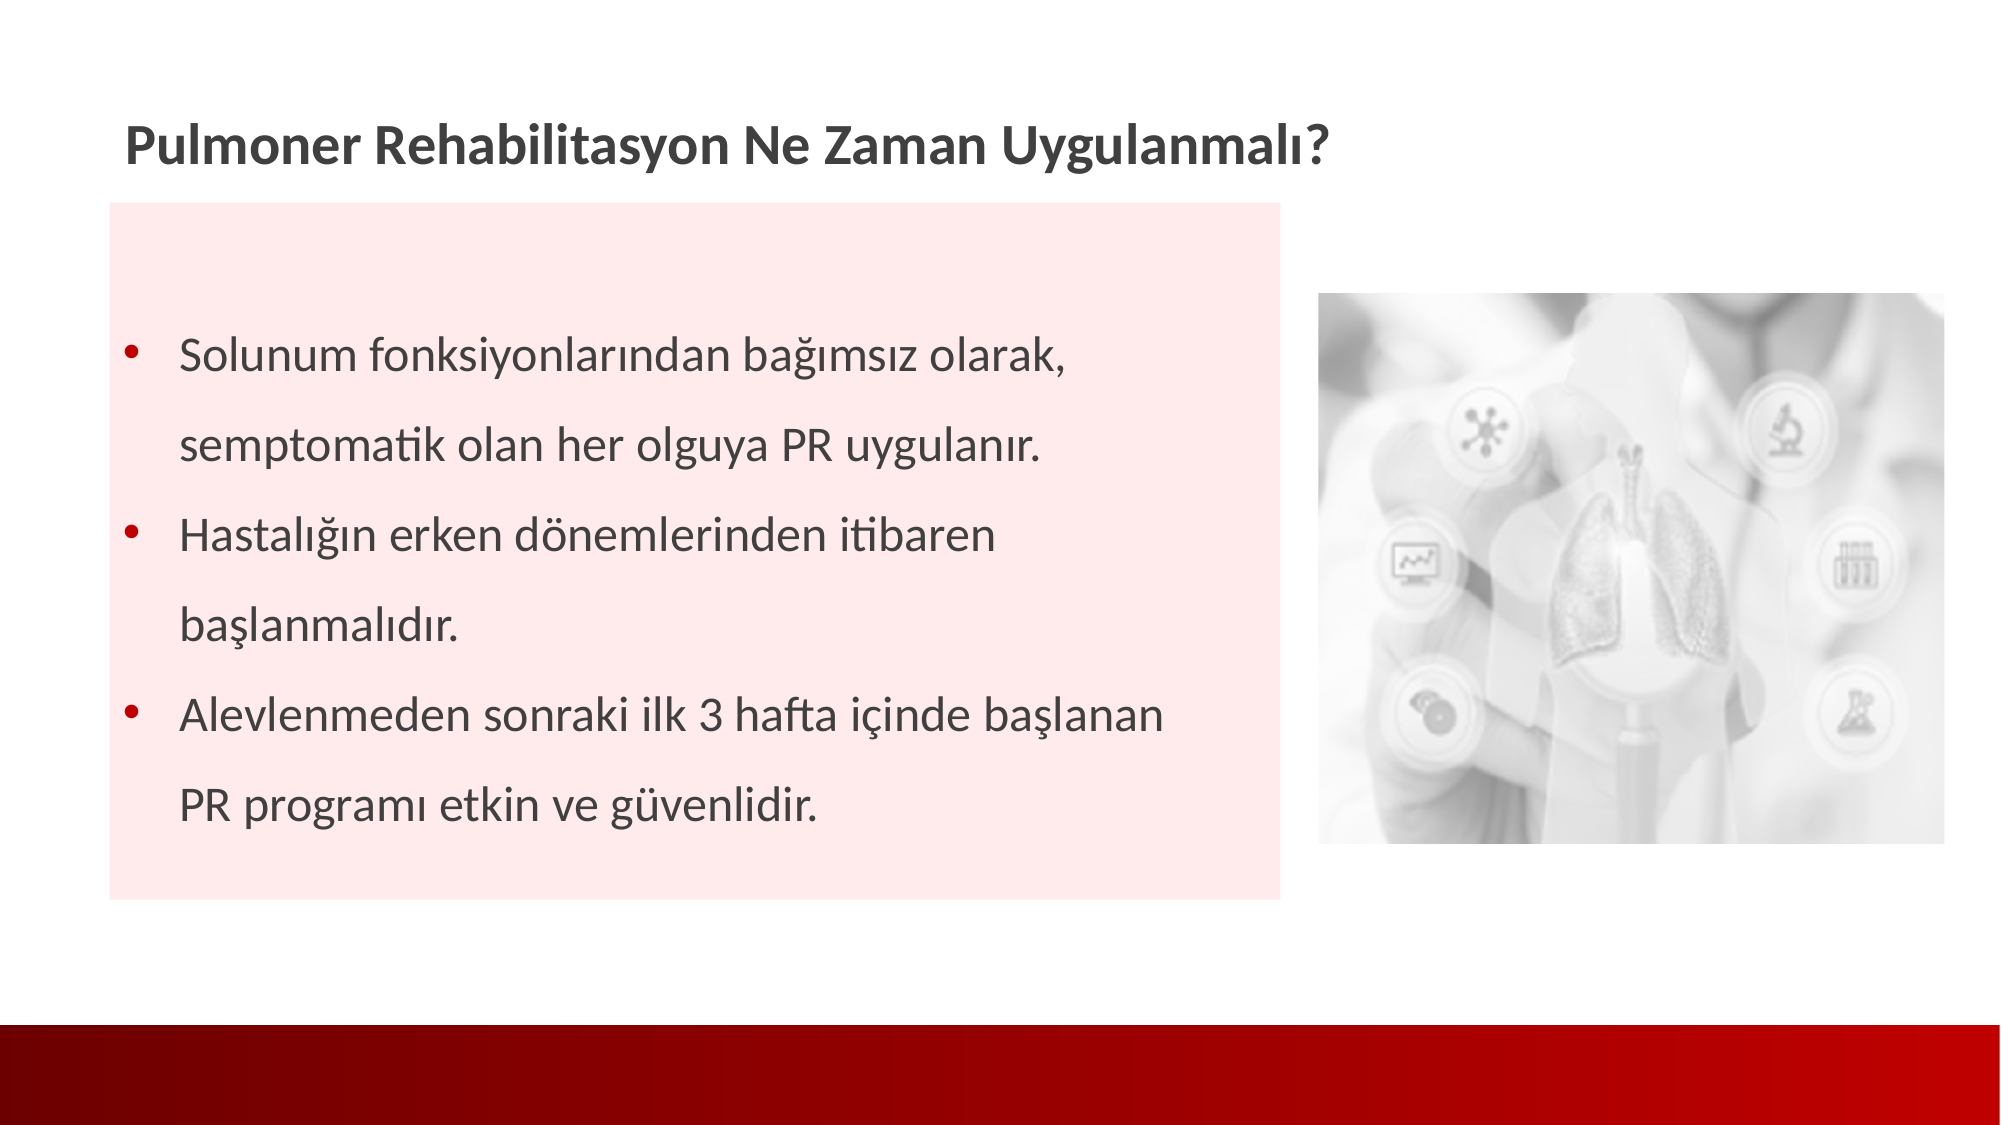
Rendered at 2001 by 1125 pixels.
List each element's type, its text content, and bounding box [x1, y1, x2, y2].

text_box [0, 1025, 2000, 1125]
picture [1318, 293, 1945, 844]
text_box Solunum fonksiyonlarından bağımsız olarak, semptomatik olan her olguya PR uygulanır. Hastalığın erken dönemlerinden itibaren başlanmalıdır. Alevlenmeden sonraki ilk 3 hafta içinde başlanan PR programı etkin ve güvenlidir. [108, 284, 1213, 930]
text_box Pulmoner Rehabilitasyon Ne Zaman Uygulanmalı? [110, 98, 1612, 184]
text_box [109, 202, 1281, 900]
